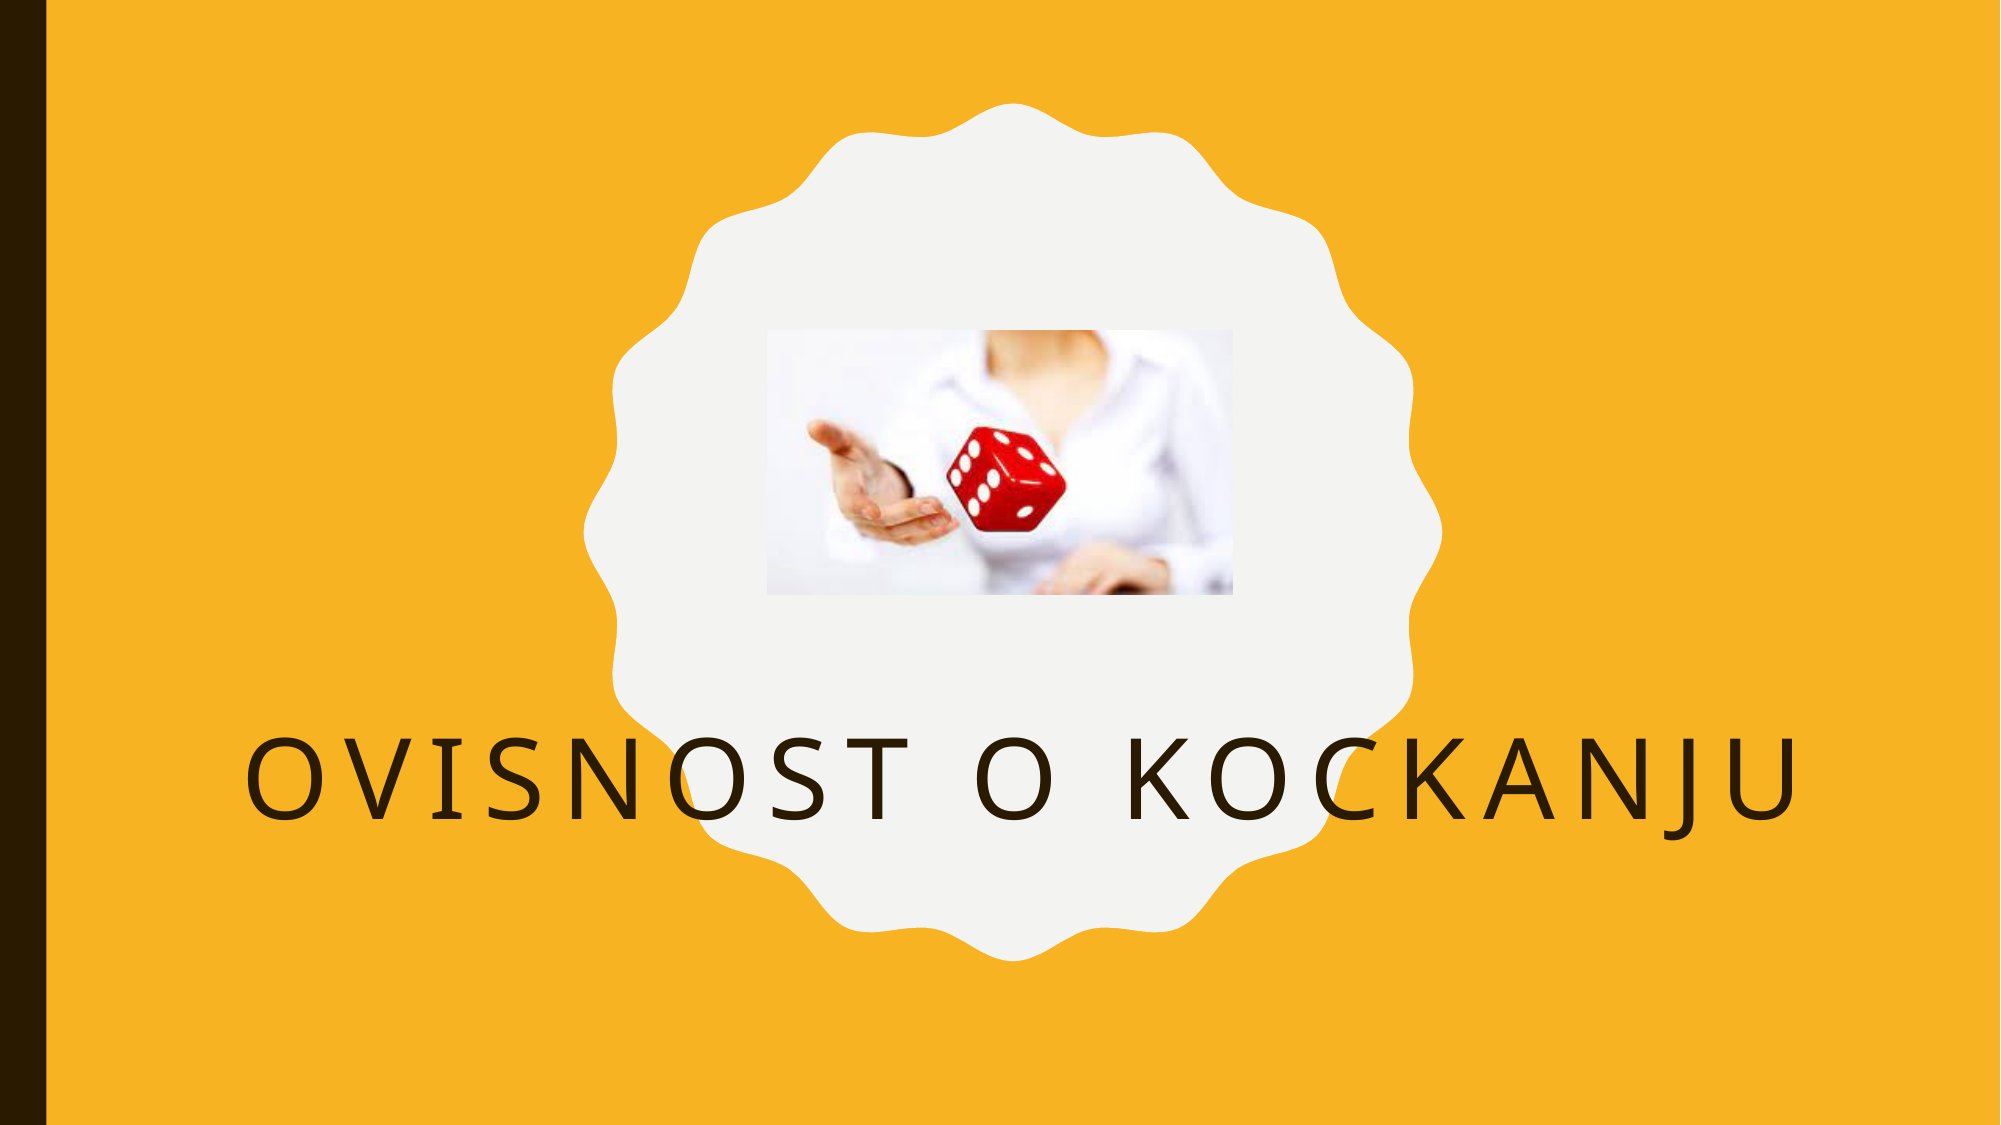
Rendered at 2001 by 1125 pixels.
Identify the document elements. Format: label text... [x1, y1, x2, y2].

picture [767, 330, 1233, 595]
title Ovisnost o kockanju [176, 180, 1870, 902]
